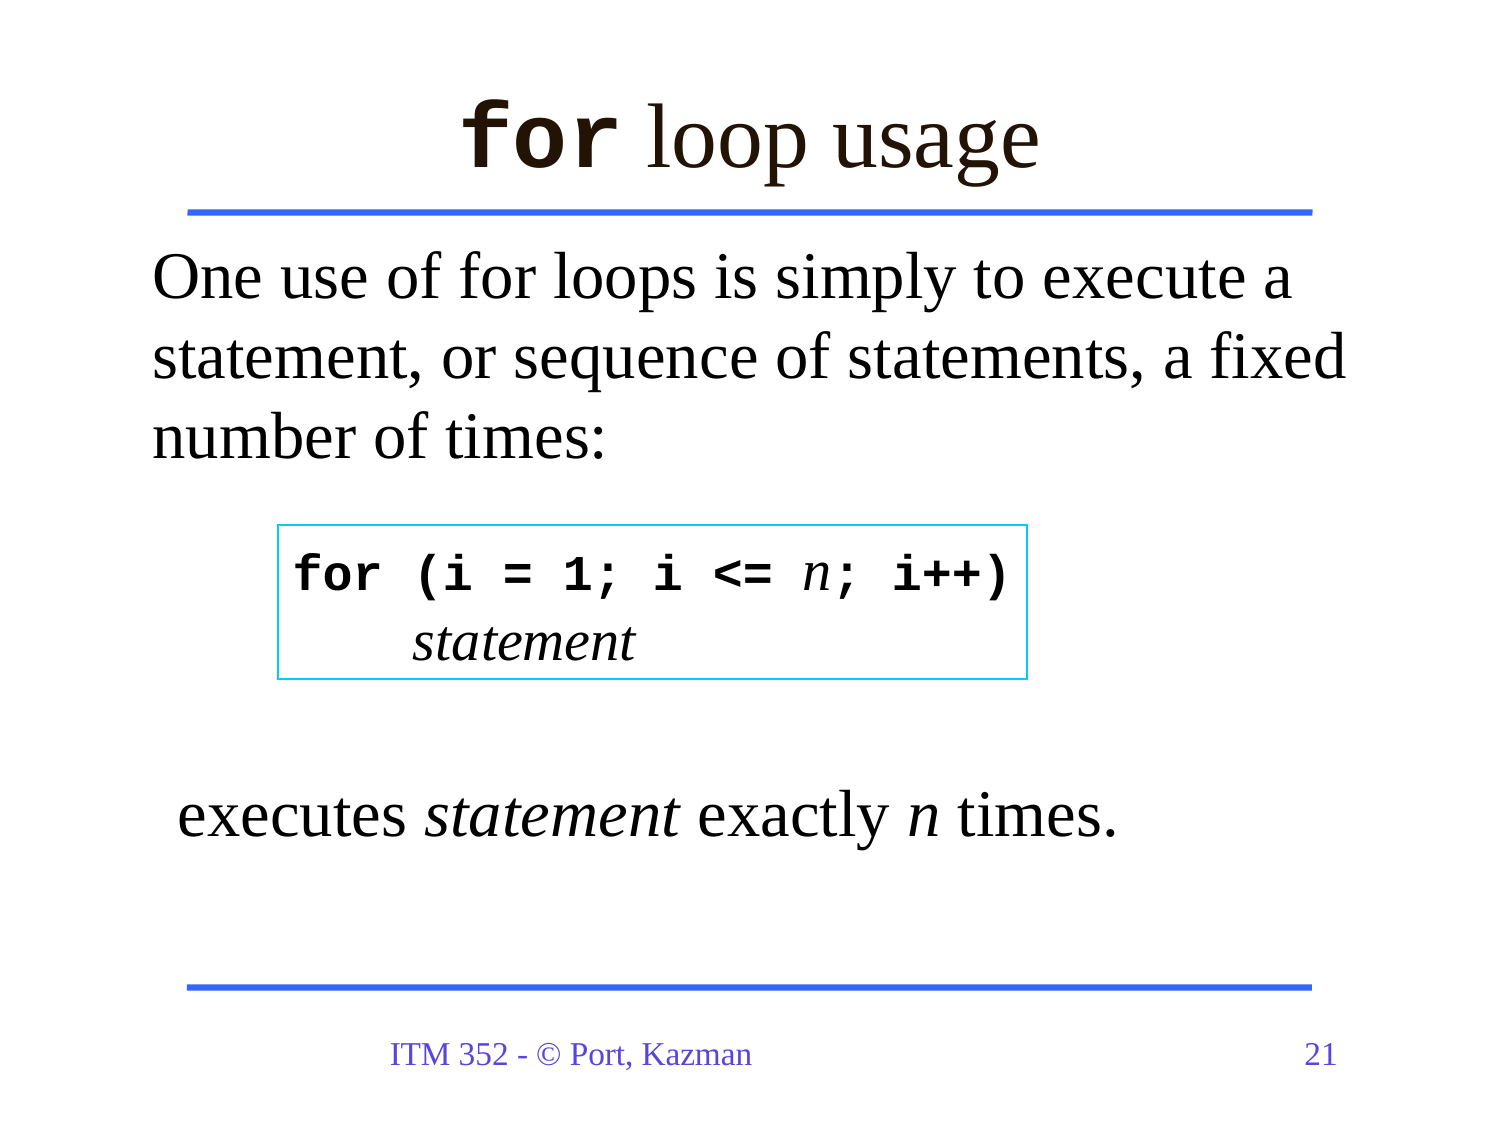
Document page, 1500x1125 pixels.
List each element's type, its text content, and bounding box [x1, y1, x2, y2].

title for loop usage [112, 37, 1388, 225]
text_box executes statement exactly n times. [162, 762, 1163, 858]
text_box for (i = 1; i <= n; i++) statement [277, 524, 1027, 680]
text_box One use of for loops is simply to execute a statement, or sequence of statements, a fixed number of times: [137, 224, 1375, 480]
